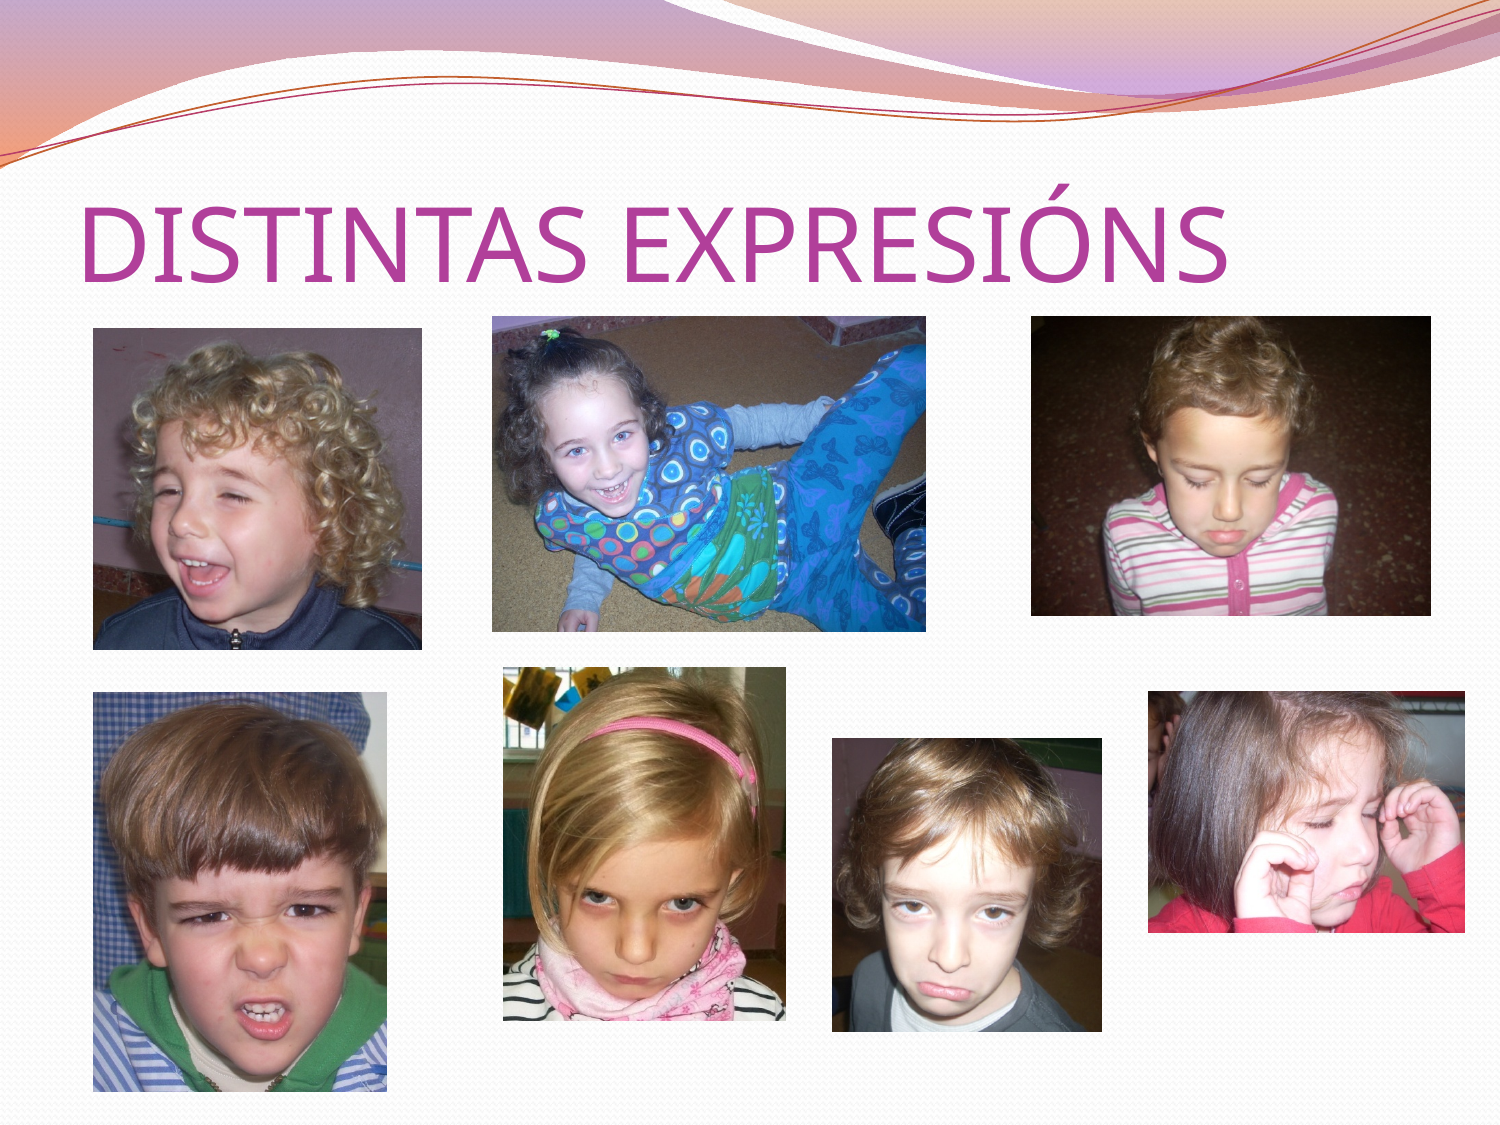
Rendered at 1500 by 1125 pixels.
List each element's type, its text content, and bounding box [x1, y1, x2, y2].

picture [491, 316, 926, 632]
picture [831, 737, 1102, 1032]
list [93, 327, 422, 650]
title DISTINTAS EXPRESIÓNS [75, 115, 1425, 303]
picture [93, 691, 387, 1092]
picture [1030, 316, 1431, 616]
picture [1148, 691, 1465, 933]
picture [503, 667, 786, 1021]
